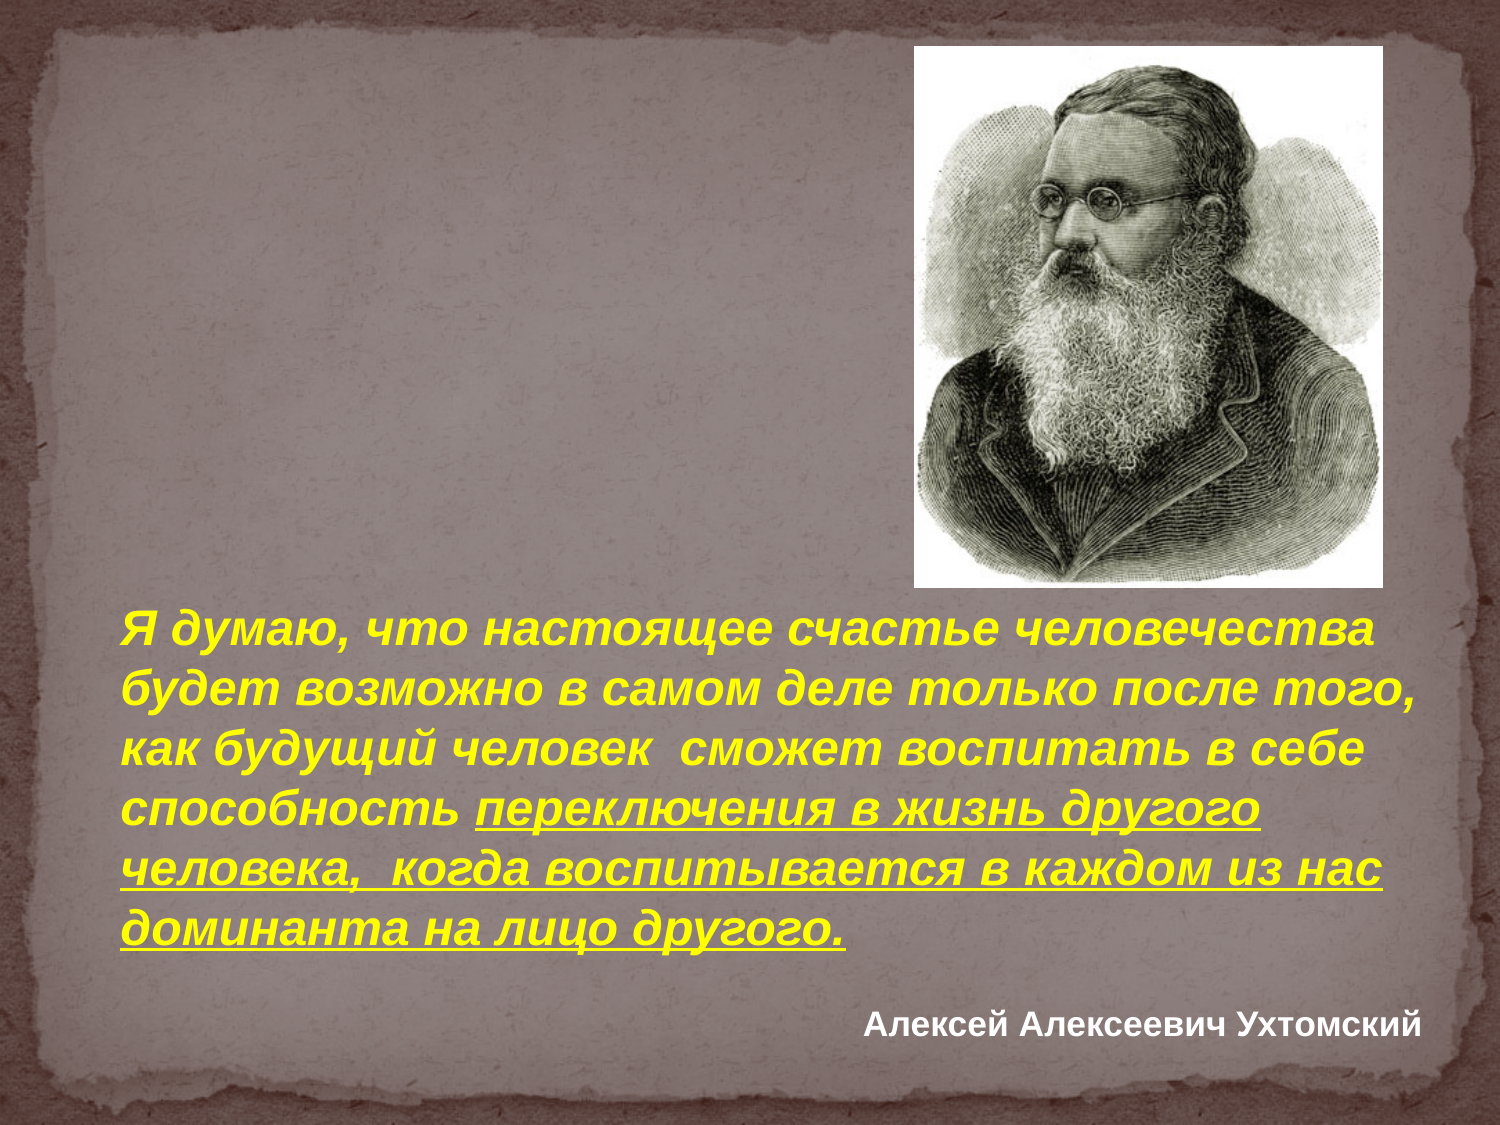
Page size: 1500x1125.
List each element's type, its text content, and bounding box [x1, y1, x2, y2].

text_box Я думаю, что настоящее счастье человечества будет возможно в самом деле только после того, как будущий человек сможет воспитать в себе способность переключения в жизнь другого человека, когда воспитывается в каждом из нас доминанта на лицо другого. Алексей Алексеевич Ухтомский [105, 588, 1442, 1051]
picture [914, 46, 1383, 588]
